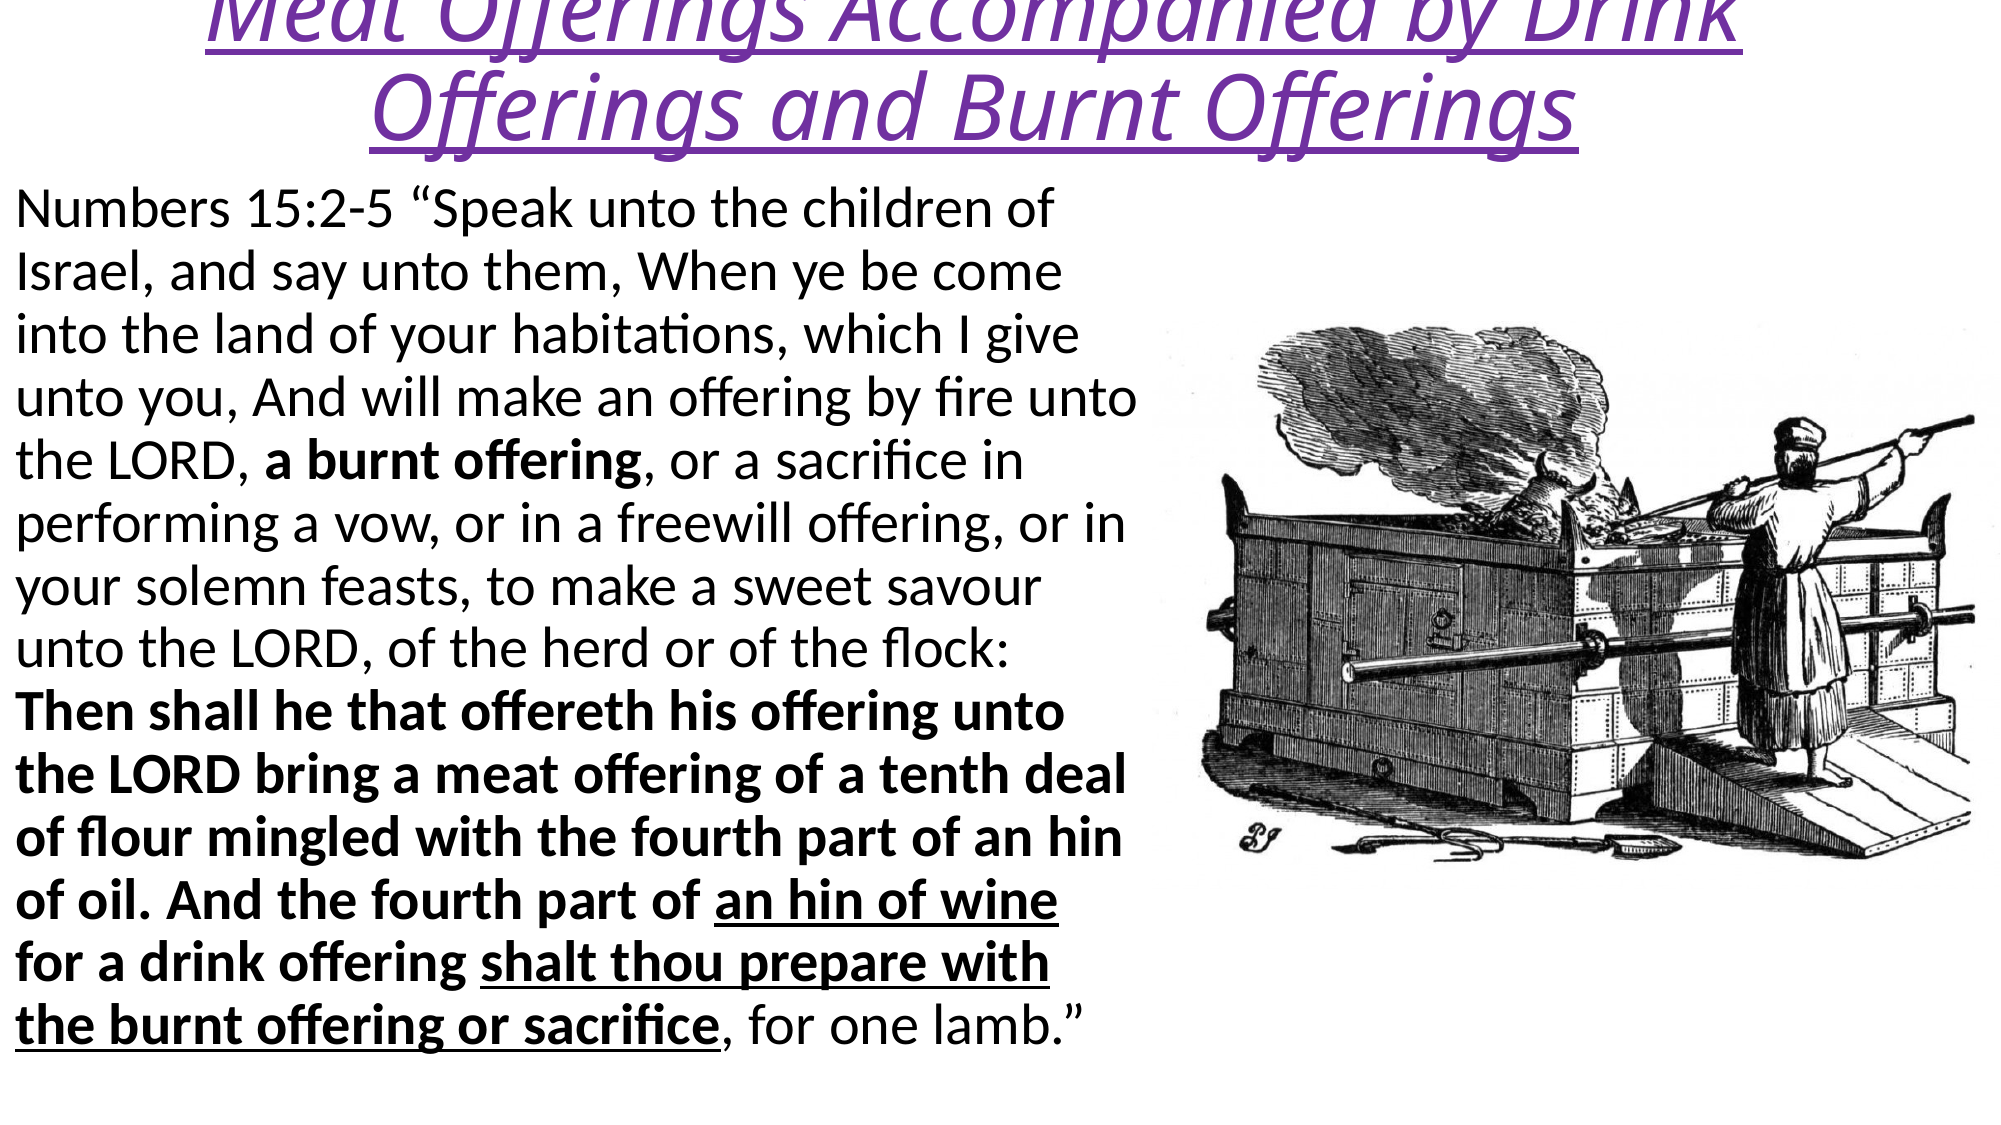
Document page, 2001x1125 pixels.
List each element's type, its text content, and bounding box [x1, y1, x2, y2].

title Meat Offerings Accompanied by Drink Offerings and Burnt Offerings [85, 0, 1863, 171]
picture [1152, 321, 2000, 889]
list Numbers 15:2-5 “Speak unto the children of Israel, and say unto them, When ye be come into the land of your habitations, which I give unto you, And will make an offering by fire unto the Lord, a burnt offering, or a sacrifice in performing a vow, or in a freewill offering, or in your solemn feasts, to make a sweet savour unto the Lord, of the herd or of the flock: Then shall he that offereth his offering unto the Lord bring a meat offering of a tenth deal of flour mingled with the fourth part of an hin of oil. And the fourth part of an hin of wine for a drink offering shalt thou prepare with the burnt offering or sacrifice, for one lamb.” [0, 170, 1154, 1125]
